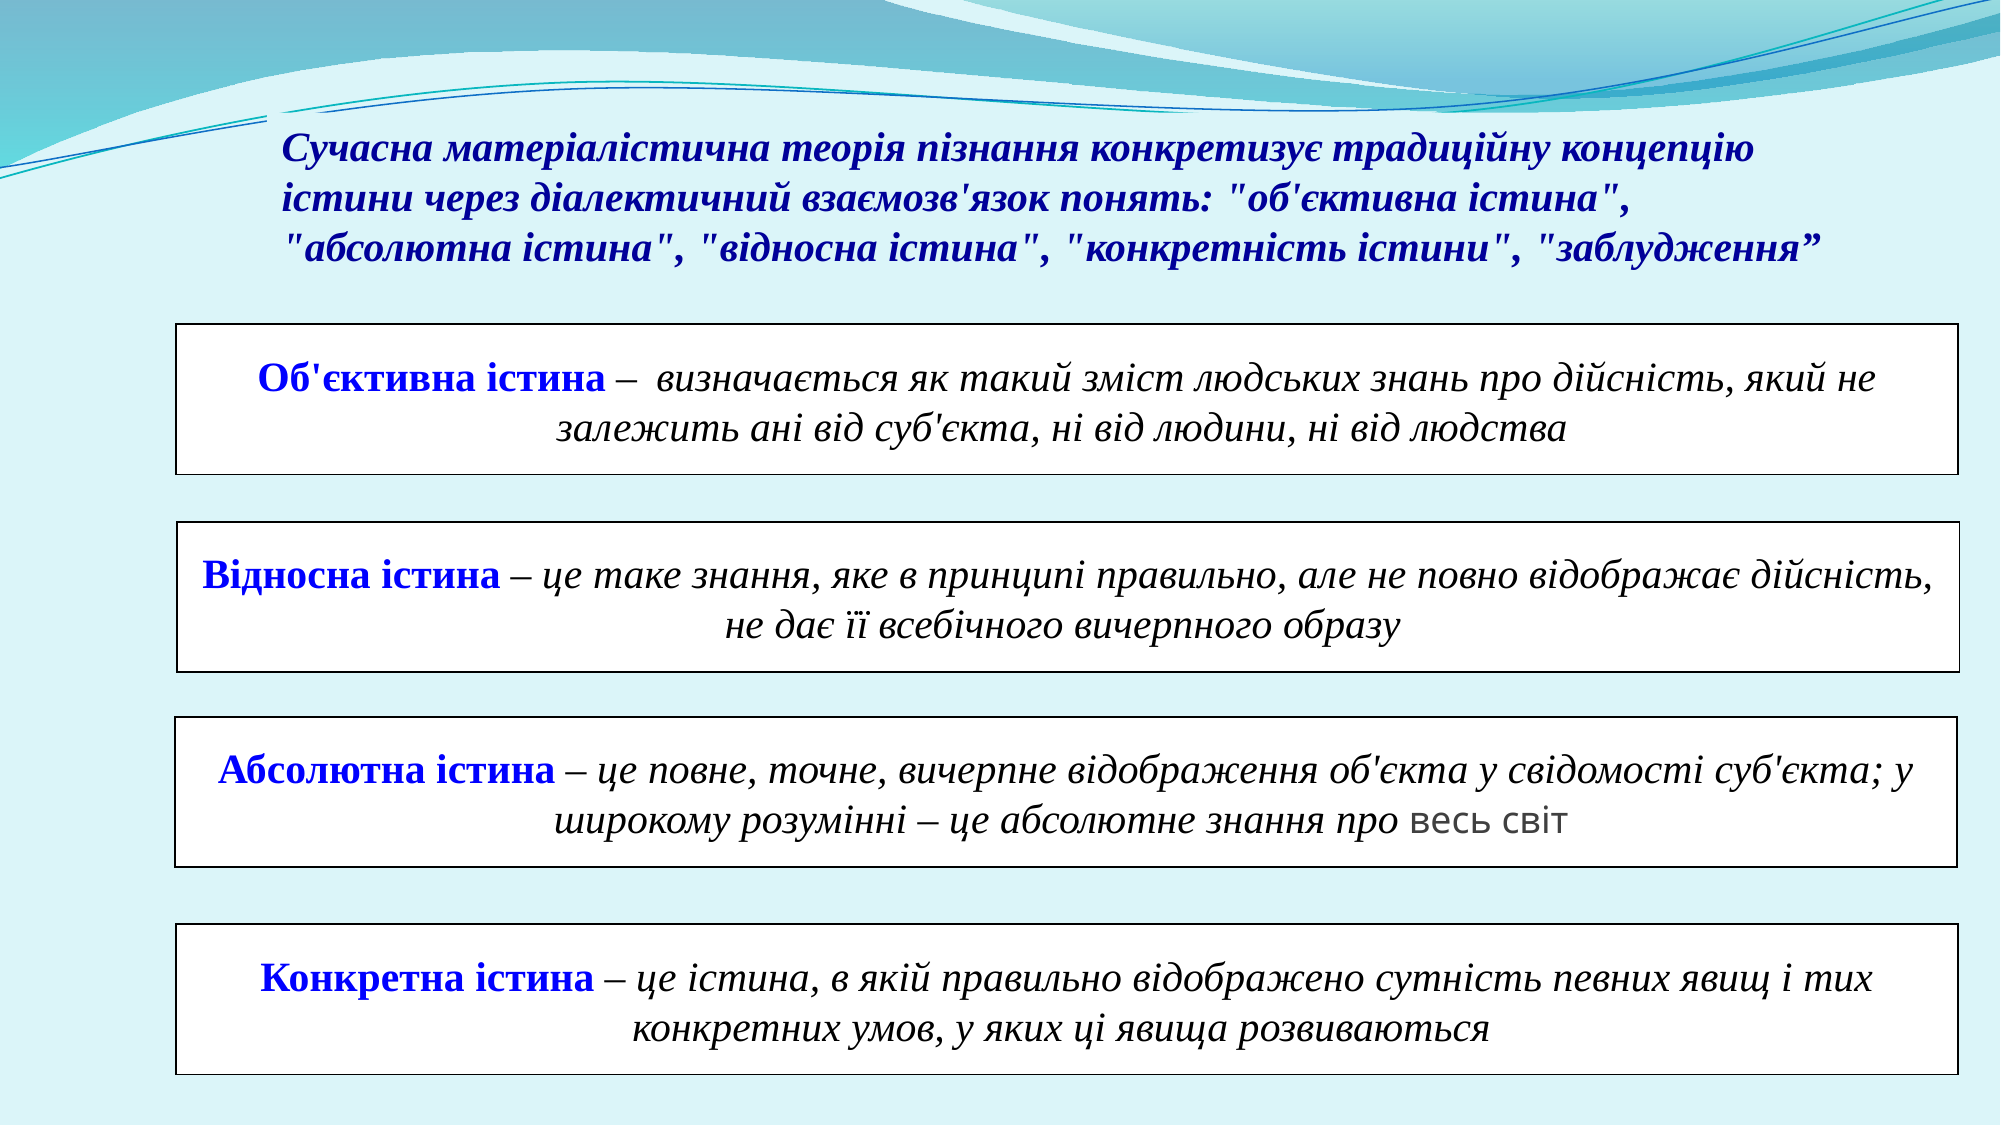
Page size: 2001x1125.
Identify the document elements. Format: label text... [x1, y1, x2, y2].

text_box Конкретна істина – це істина, в якій правильно відображено сутність певних явищ і тих конкретних умов, у яких ці явища розвиваються [175, 924, 1959, 1075]
text_box Об'єктивна істина – визначається як такий зміст людських знань про дійсність, який не залежить ані від суб'єкта, ні від людини, ні від людства [175, 324, 1959, 475]
text_box Сучасна матеріалістична теорія пізнання конкретизує традиційну концепцію істини через діалектичний взаємозв'язок понять: "об'єктивна істина", "абсолютна істина", "відносна істина", "конкретність істини", "заблудження” [266, 112, 1882, 278]
text_box Абсолютна істина – це повне, точне, вичерпне відображення об'єкта у свідомості суб'єкта; у широкому розумінні – це абсолютне знання про весь світ [174, 716, 1958, 868]
text_box Відносна істина – це таке знання, яке в принципі правильно, але не повно відображає дійсність, не дає її всебічного вичерпного образу [177, 522, 1960, 673]
